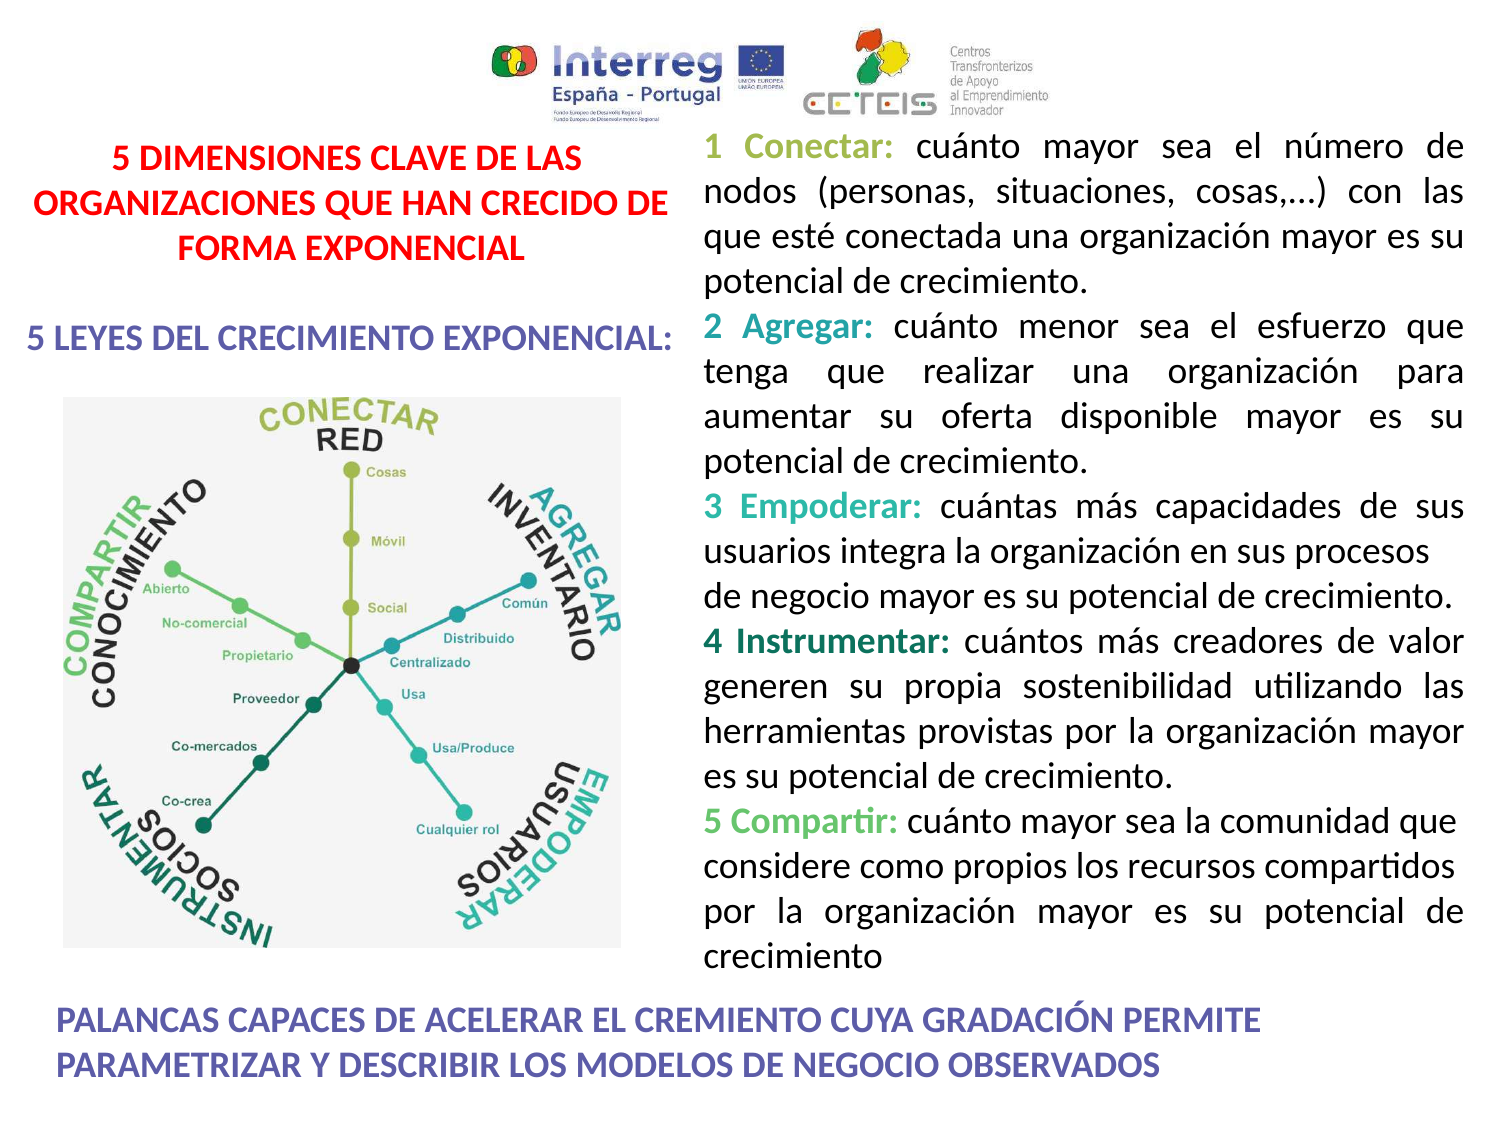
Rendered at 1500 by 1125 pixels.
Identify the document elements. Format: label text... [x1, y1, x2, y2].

picture [454, 0, 1085, 151]
text_box 5 DIMENSIONES CLAVE DE LAS ORGANIZACIONES QUE HAN CRECIDO DE FORMA EXPONENCIAL 5 LEYES DEL CRECIMIENTO EXPONENCIAL: [11, 125, 691, 366]
text_box PALANCAS CAPACES DE ACELERAR EL CREMIENTO CUYA GRADACIÓN PERMITE PARAMETRIZAR Y DESCRIBIR LOS MODELOS DE NEGOCIO OBSERVADOS [41, 987, 1400, 1093]
text_box 1 Conectar: cuánto mayor sea el número de nodos (personas, situaciones, cosas,...) con las que esté conectada una organización mayor es su potencial de crecimiento. 2 Agregar: cuánto menor sea el esfuerzo que tenga que realizar una organización para aumentar su oferta disponible mayor es su potencial de crecimiento. 3 Empoderar: cuántas más capacidades de sus usuarios integra la organización en sus procesos de negocio mayor es su potencial de crecimiento. 4 Instrumentar: cuántos más creadores de valor generen su propia sostenibilidad utilizando las herramientas provistas por la organización mayor es su potencial de crecimiento. 5 Compartir: cuánto mayor sea la comunidad que considere como propios los recursos compartidos por la organización mayor es su potencial de crecimiento [688, 113, 1480, 984]
picture [63, 396, 621, 949]
